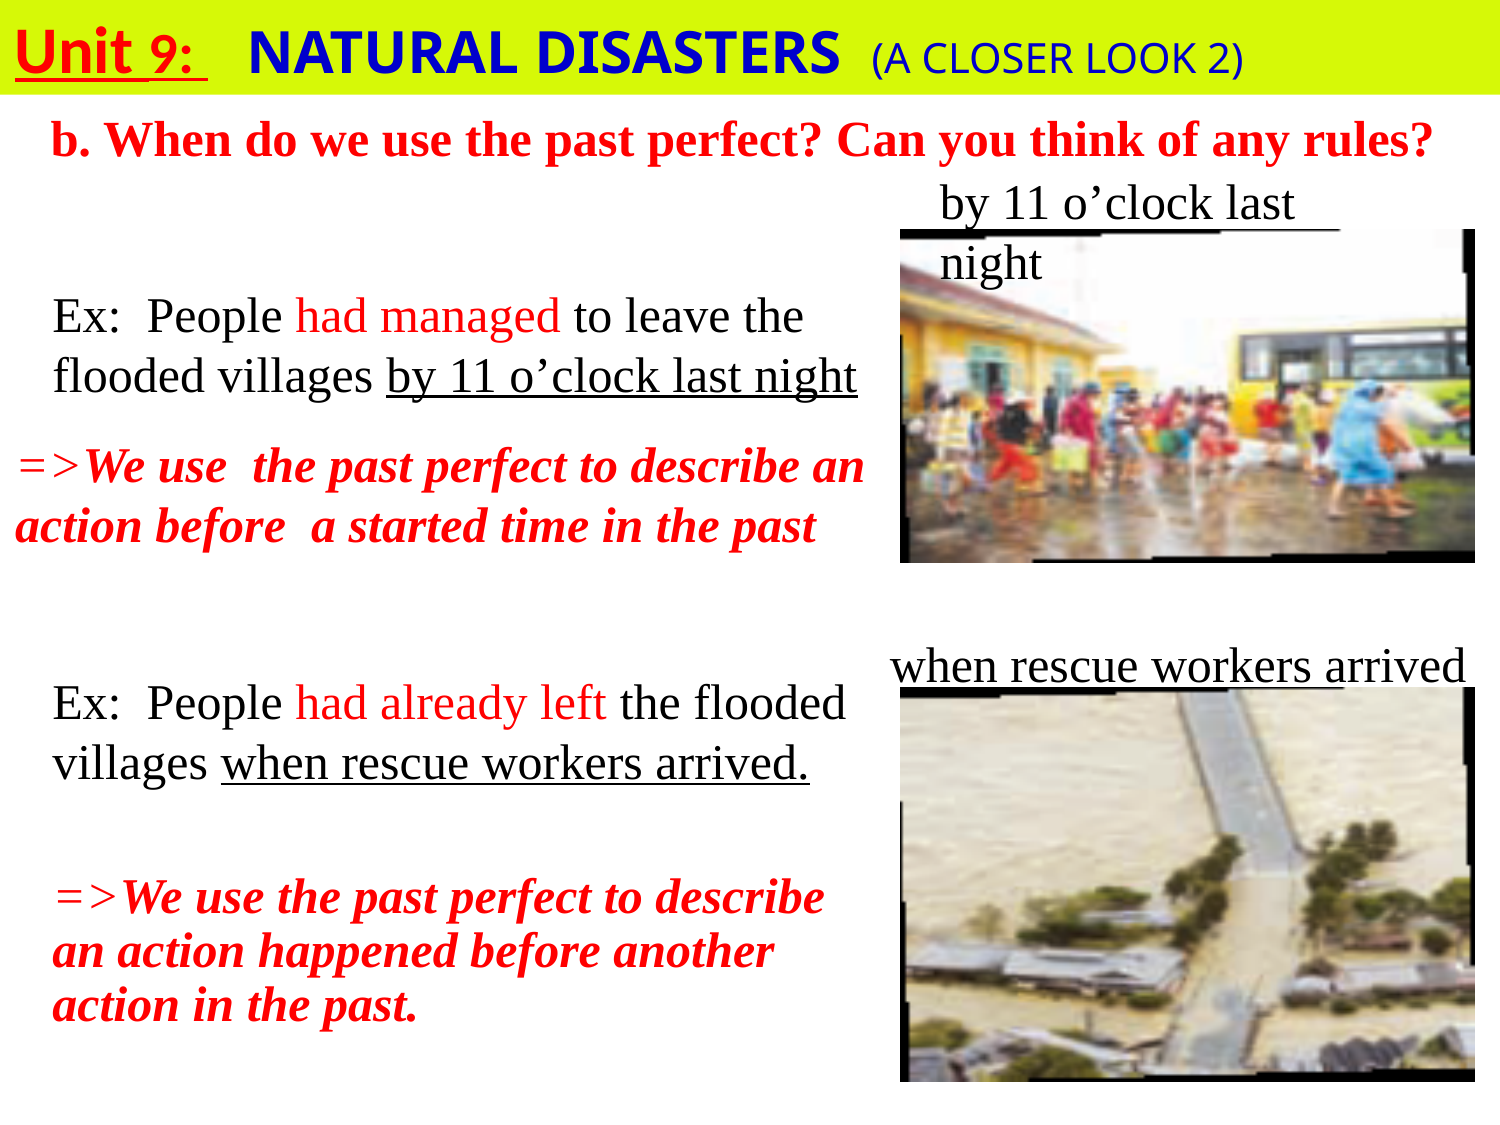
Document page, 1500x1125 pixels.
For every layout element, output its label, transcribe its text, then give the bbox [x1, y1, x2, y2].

text_box when rescue workers arrived [875, 624, 1500, 700]
text_box Unit 9: NATURAL DISASTERS (A CLOSER LOOK 2) [0, 0, 1500, 95]
text_box Ex: People had managed to leave the flooded villages by 11 o’clock last night [37, 274, 894, 410]
text_box by 11 o’clock last night [924, 162, 1425, 227]
list =>We use the past perfect to describe an action before a started time in the past [0, 425, 894, 550]
text_box =>We use the past perfect to describe an action happened before another action in the past. [37, 862, 875, 1045]
title b. When do we use the past perfect? Can you think of any rules? [12, 75, 1475, 198]
text_box Ex: People had already left the flooded villages when rescue workers arrived. [37, 662, 875, 798]
picture [899, 229, 1476, 563]
picture [899, 687, 1476, 1082]
